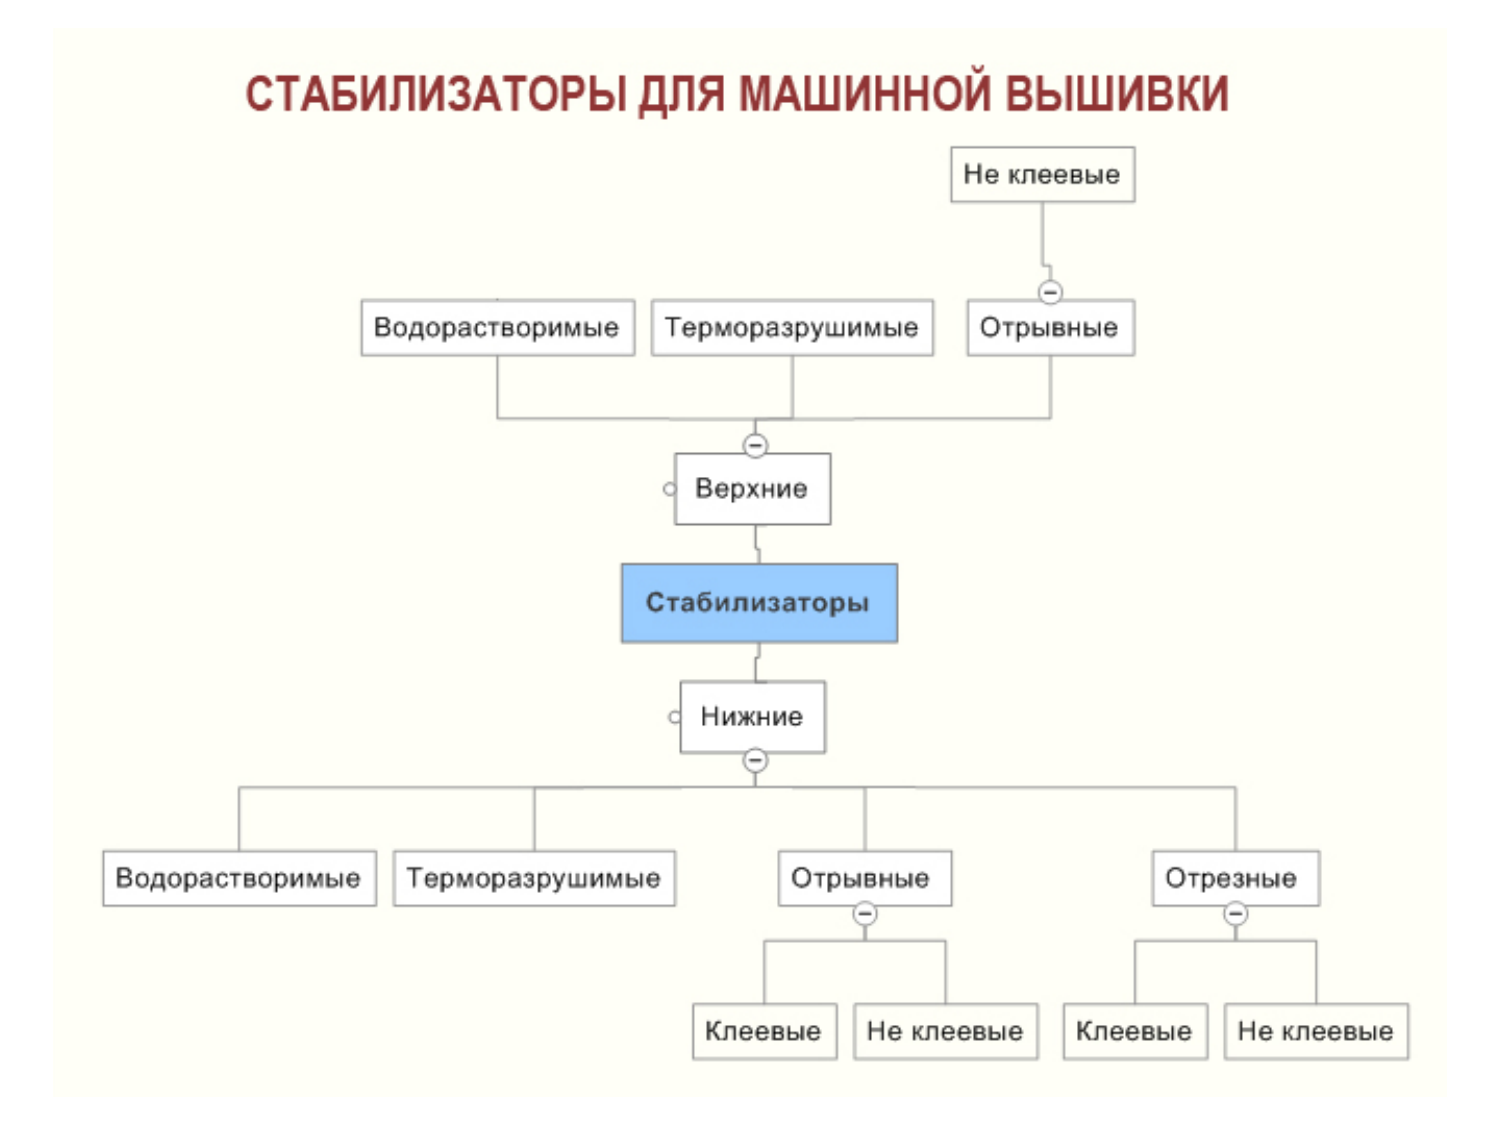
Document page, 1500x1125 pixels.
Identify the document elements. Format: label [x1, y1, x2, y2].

picture [52, 27, 1448, 1098]
